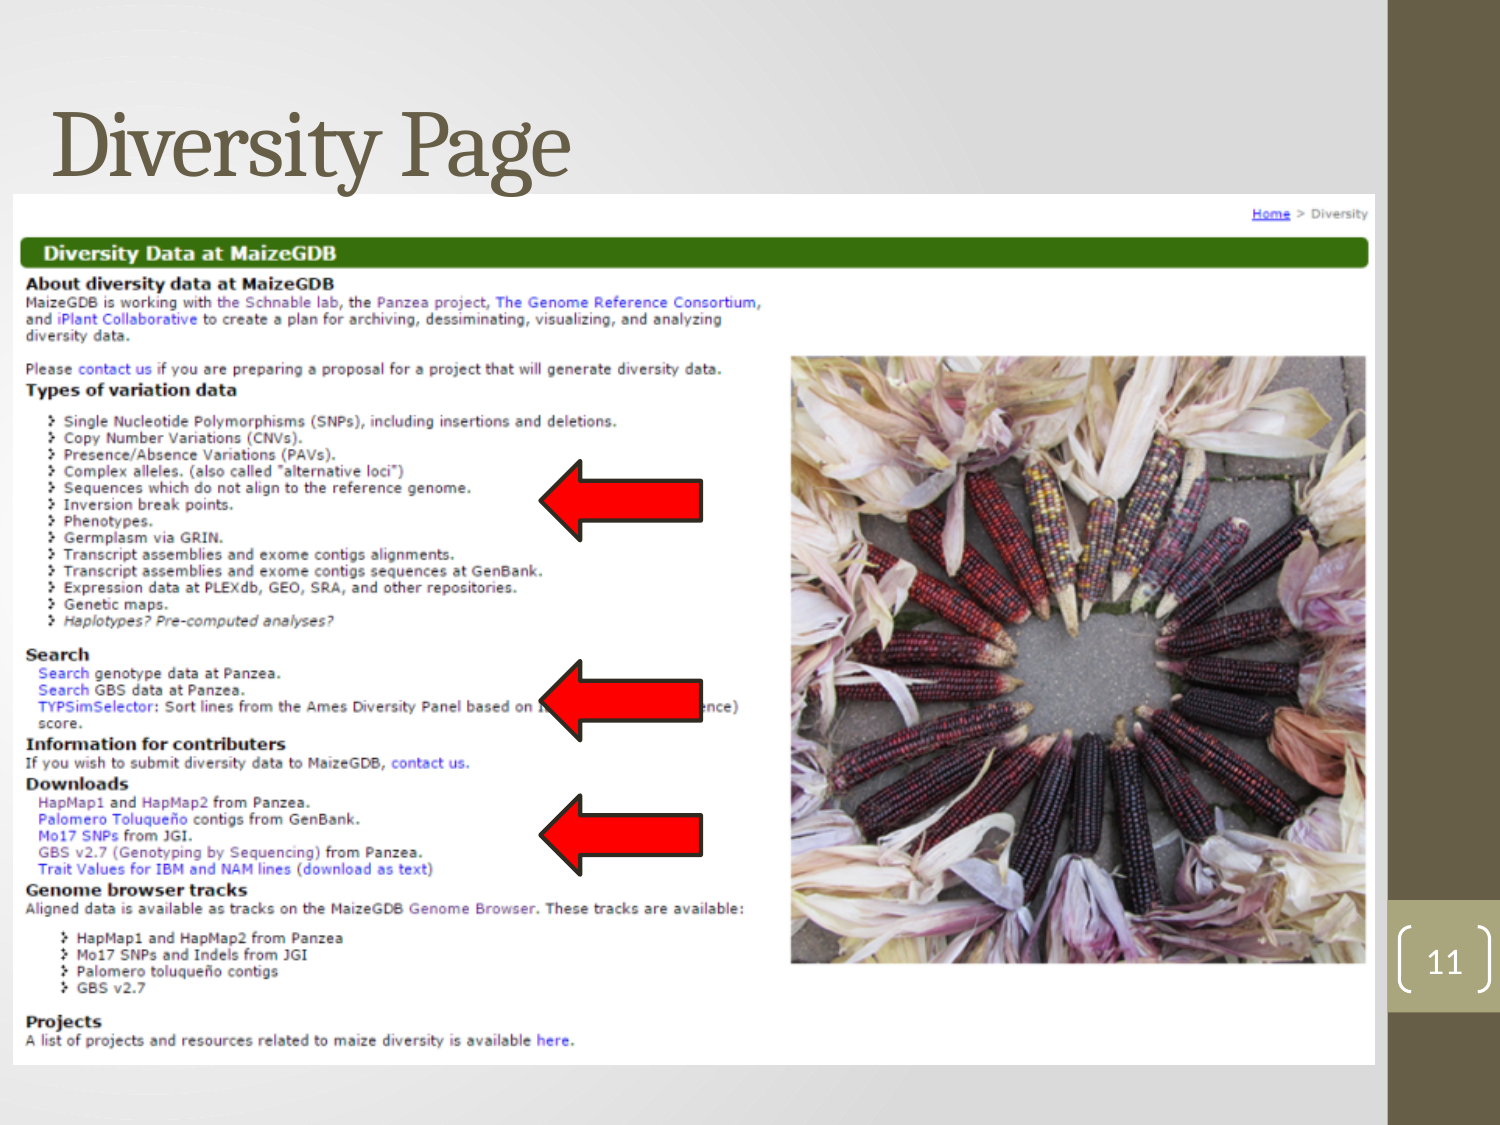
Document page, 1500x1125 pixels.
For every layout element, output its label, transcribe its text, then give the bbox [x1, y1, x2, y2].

picture [12, 193, 1376, 1065]
slide_number 11 [1397, 925, 1492, 994]
text_box Diversity Page [35, 72, 1286, 186]
